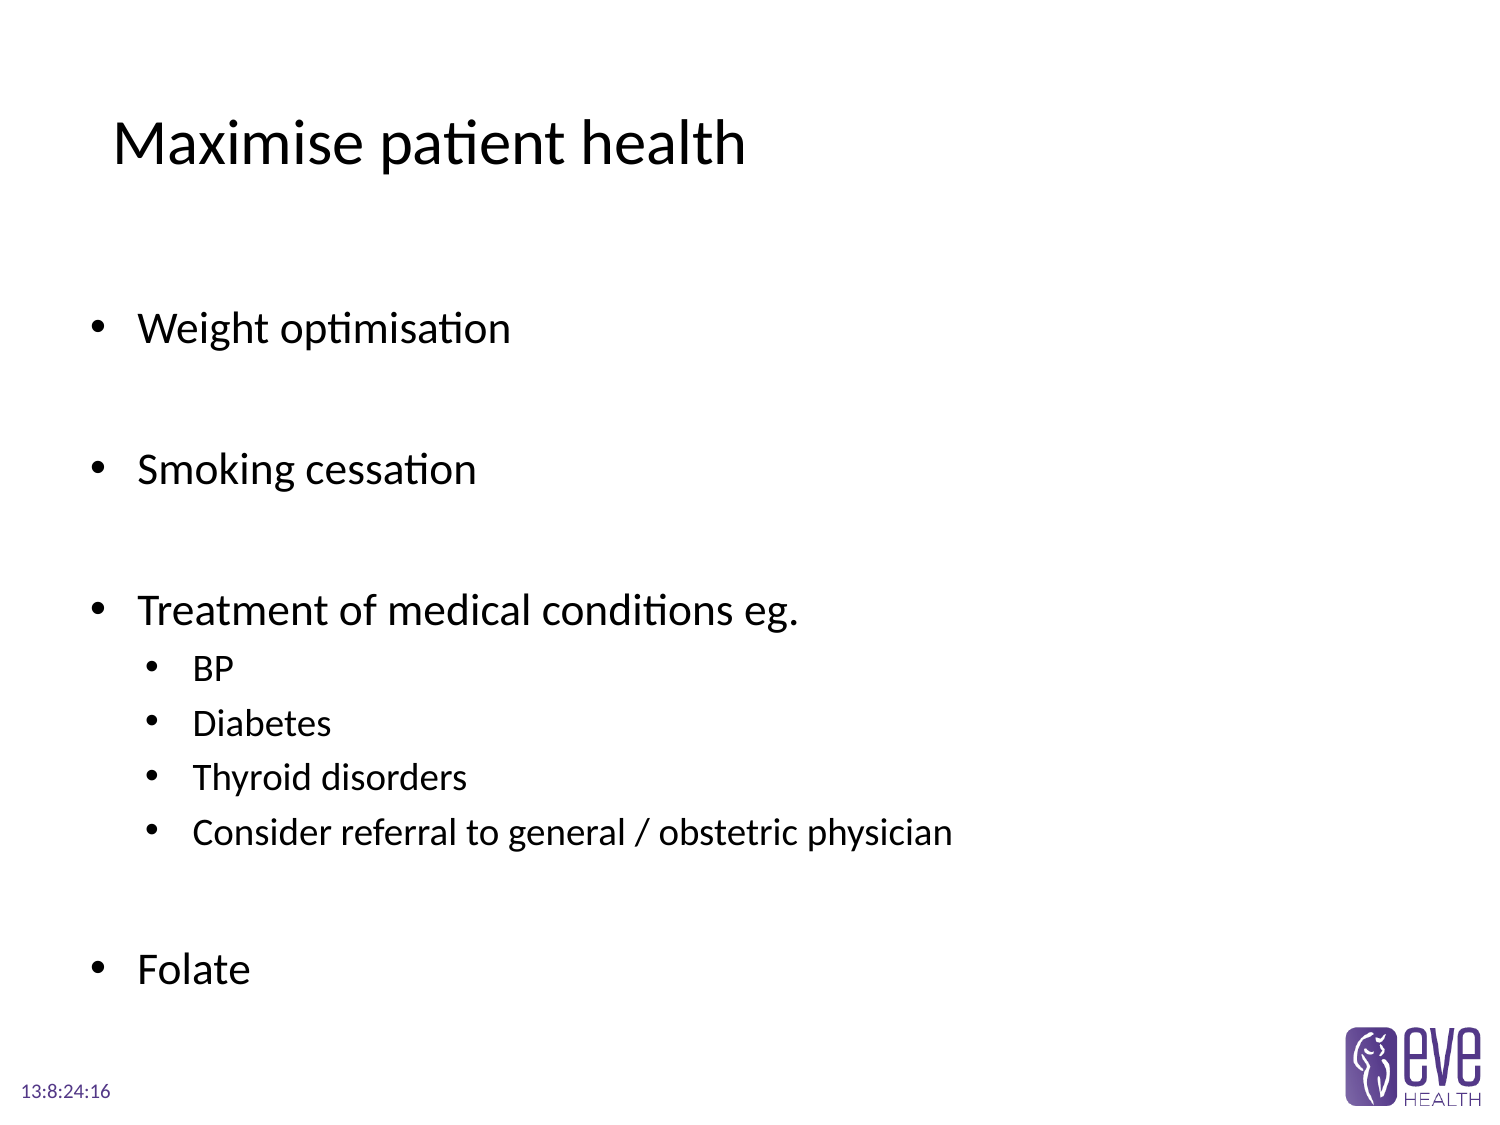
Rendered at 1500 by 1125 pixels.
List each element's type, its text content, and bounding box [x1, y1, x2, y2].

list Weight optimisation Smoking cessation Treatment of medical conditions eg. BP Diabetes Thyroid disorders Consider referral to general / obstetric physician Folate [75, 290, 1388, 1005]
title Maximise patient health [75, 45, 786, 233]
